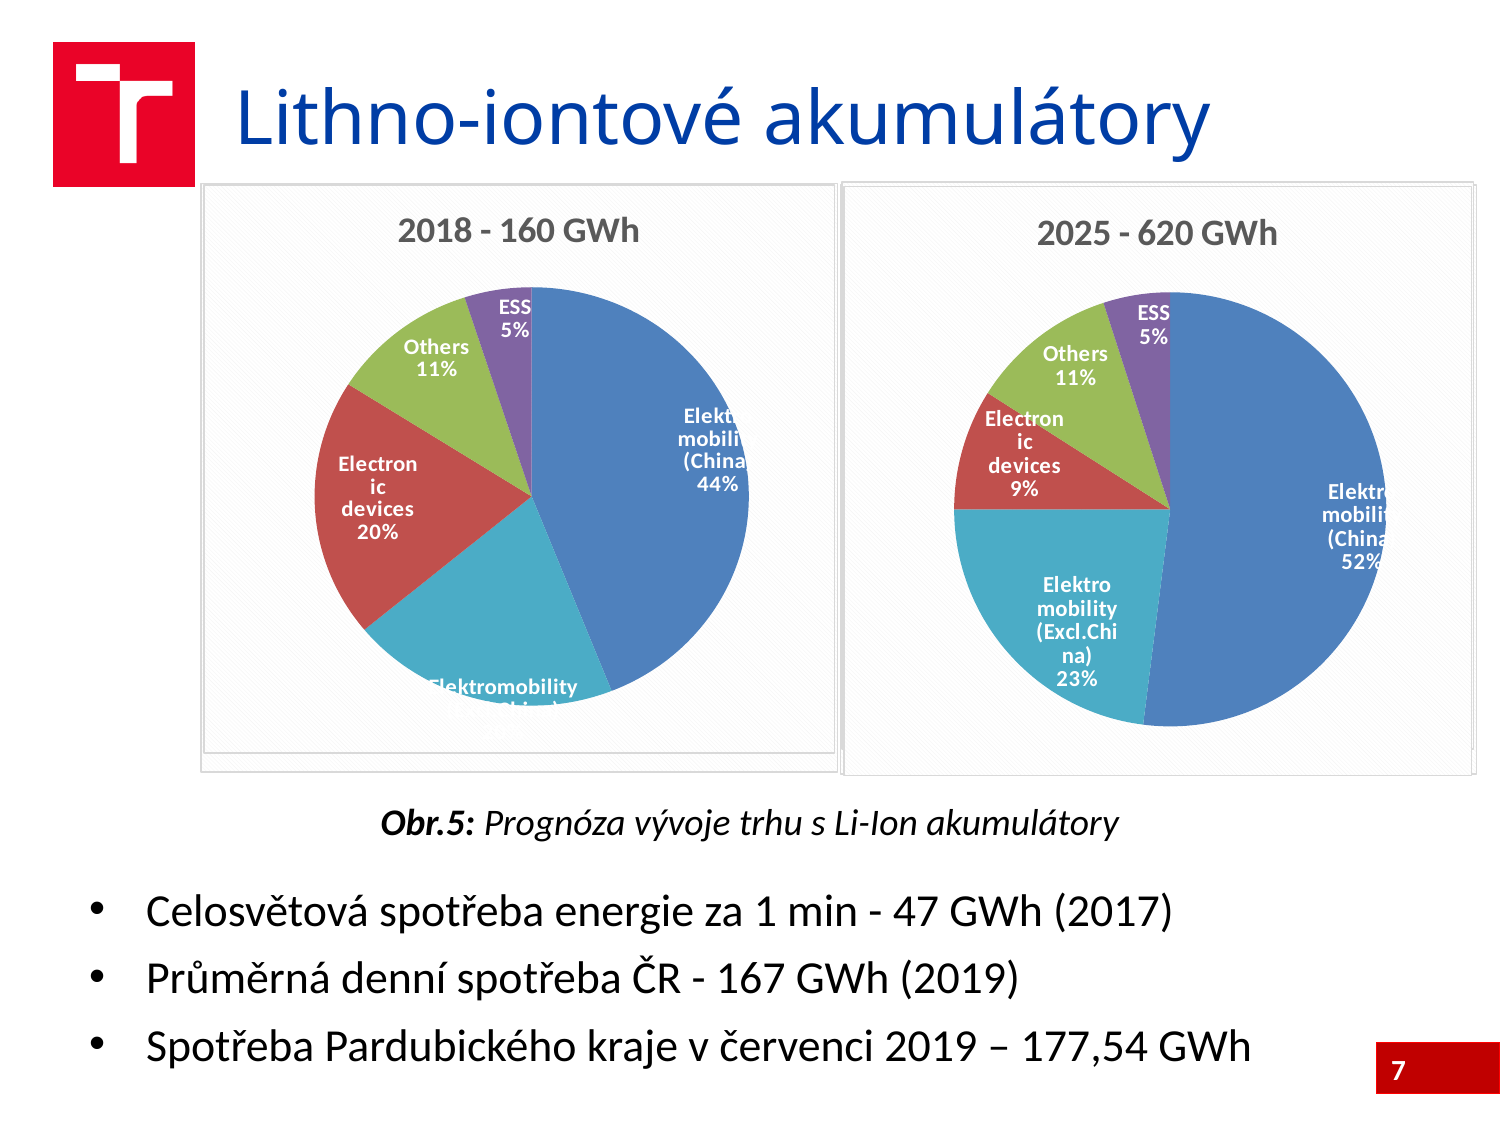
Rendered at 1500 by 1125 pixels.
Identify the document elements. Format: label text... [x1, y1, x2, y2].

text_box 7 [1376, 1086, 1500, 1094]
picture [52, 42, 195, 187]
title Lithno-iontové akumulátory [219, 43, 1495, 187]
chart [840, 180, 1475, 184]
text_box Obr.5: Prognóza vývoje trhu s Li-Ion akumulátory [0, 790, 1500, 851]
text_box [202, 184, 1476, 777]
text_box Celosvětová spotřeba energie za 1 min - 47 GWh (2017) Průměrná denní spotřeba ČR - 167 GWh (2019) Spotřeba Pardubického kraje v červenci 2019 – 177,54 GWh [0, 873, 1500, 1086]
